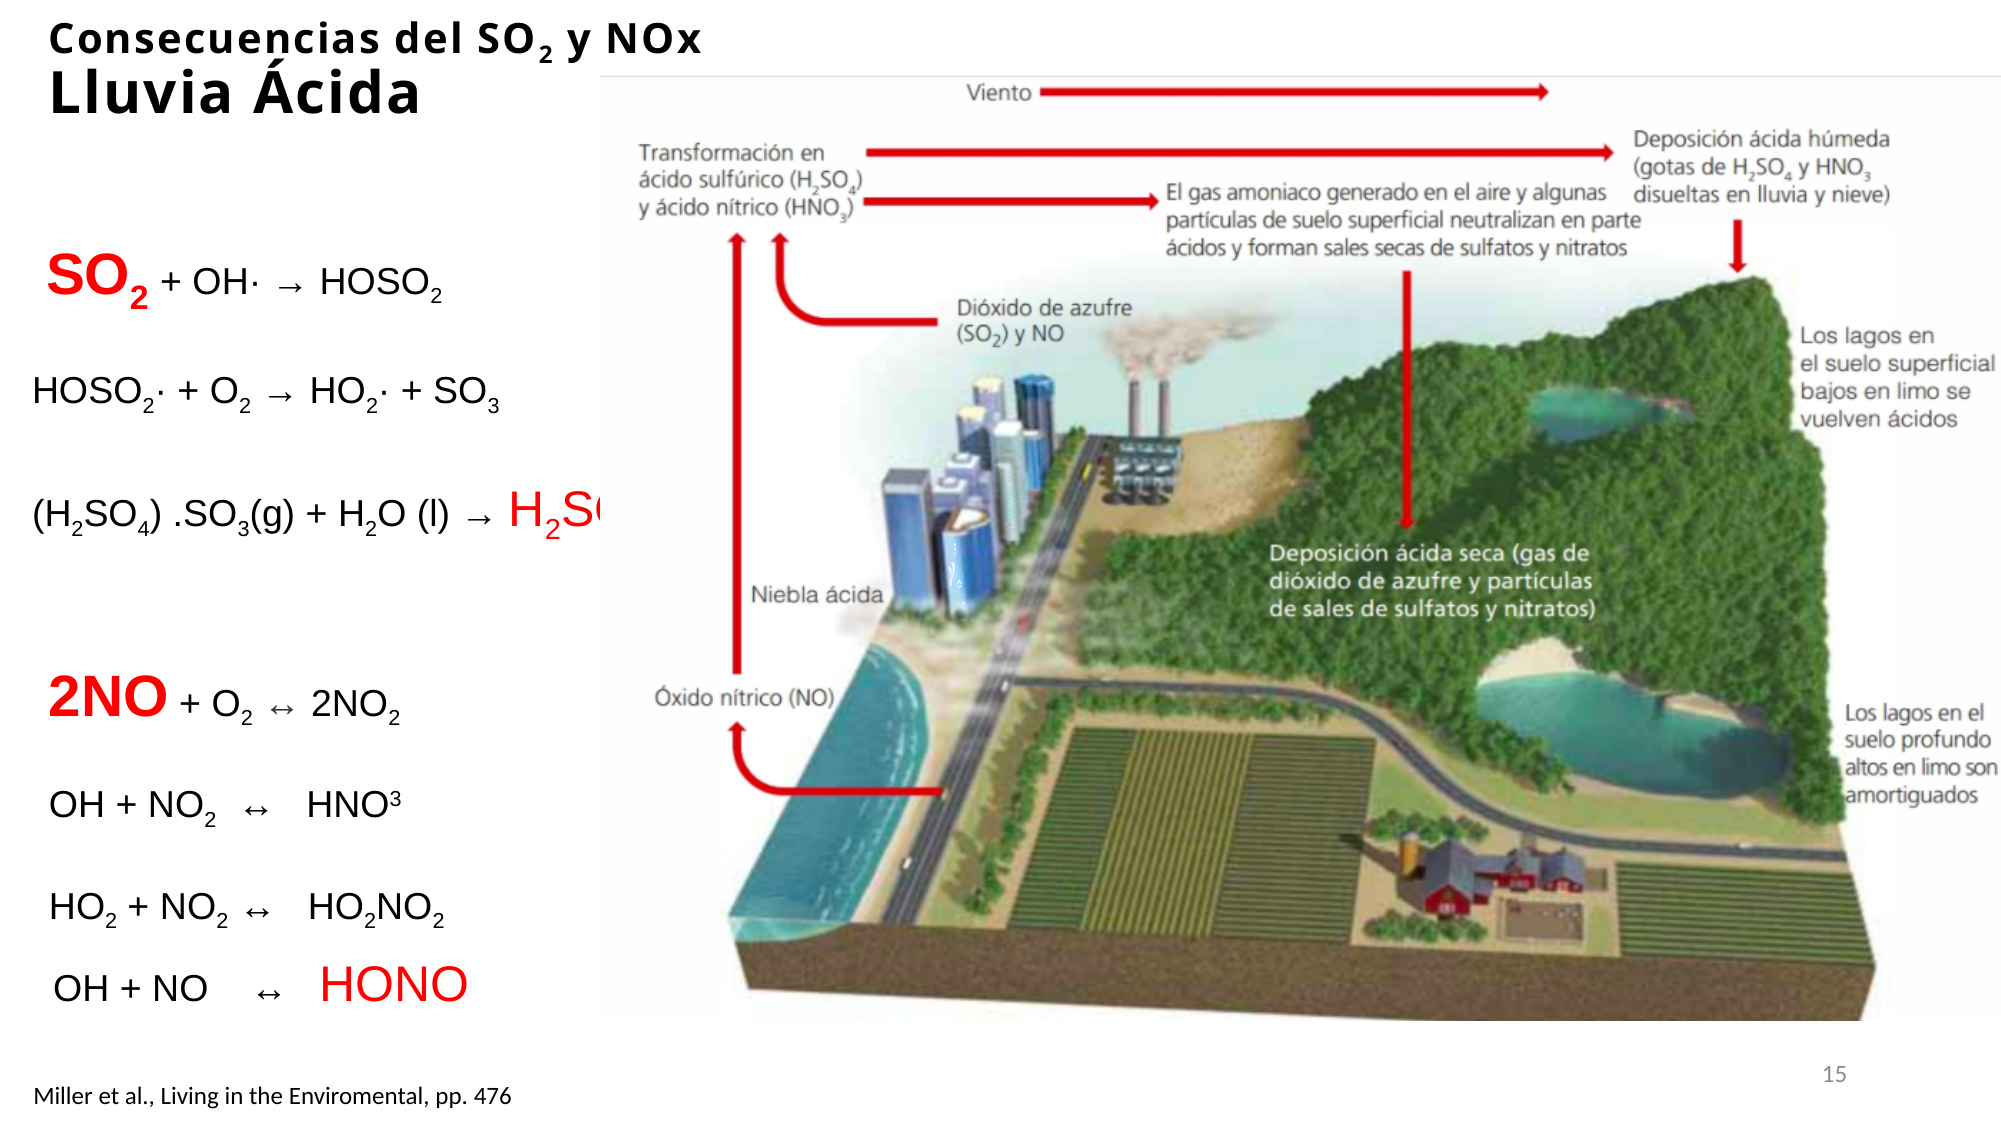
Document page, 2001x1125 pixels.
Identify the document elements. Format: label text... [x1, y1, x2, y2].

text_box SO2 + OH· → HOSO2 HOSO2· + O2 → HO2· + SO3 (H2SO4) .SO3(g) + H2O (l) → H2SO4(l) [17, 189, 600, 553]
text_box Consecuencias del SO2 y NOx Lluvia Ácida [33, 5, 989, 134]
text_box OH + NO ↔ HONO [38, 914, 567, 1019]
text_box 2NO + O2 ↔ 2NO2 OH + NO2 ↔ HNO3 HO2 + NO2 ↔ HO2NO2 [34, 614, 600, 941]
picture [600, 73, 2001, 1021]
text_box Miller et al., Living in the Enviromental, pp. 476 [18, 1072, 584, 1118]
slide_number 15 [1412, 1042, 1863, 1103]
